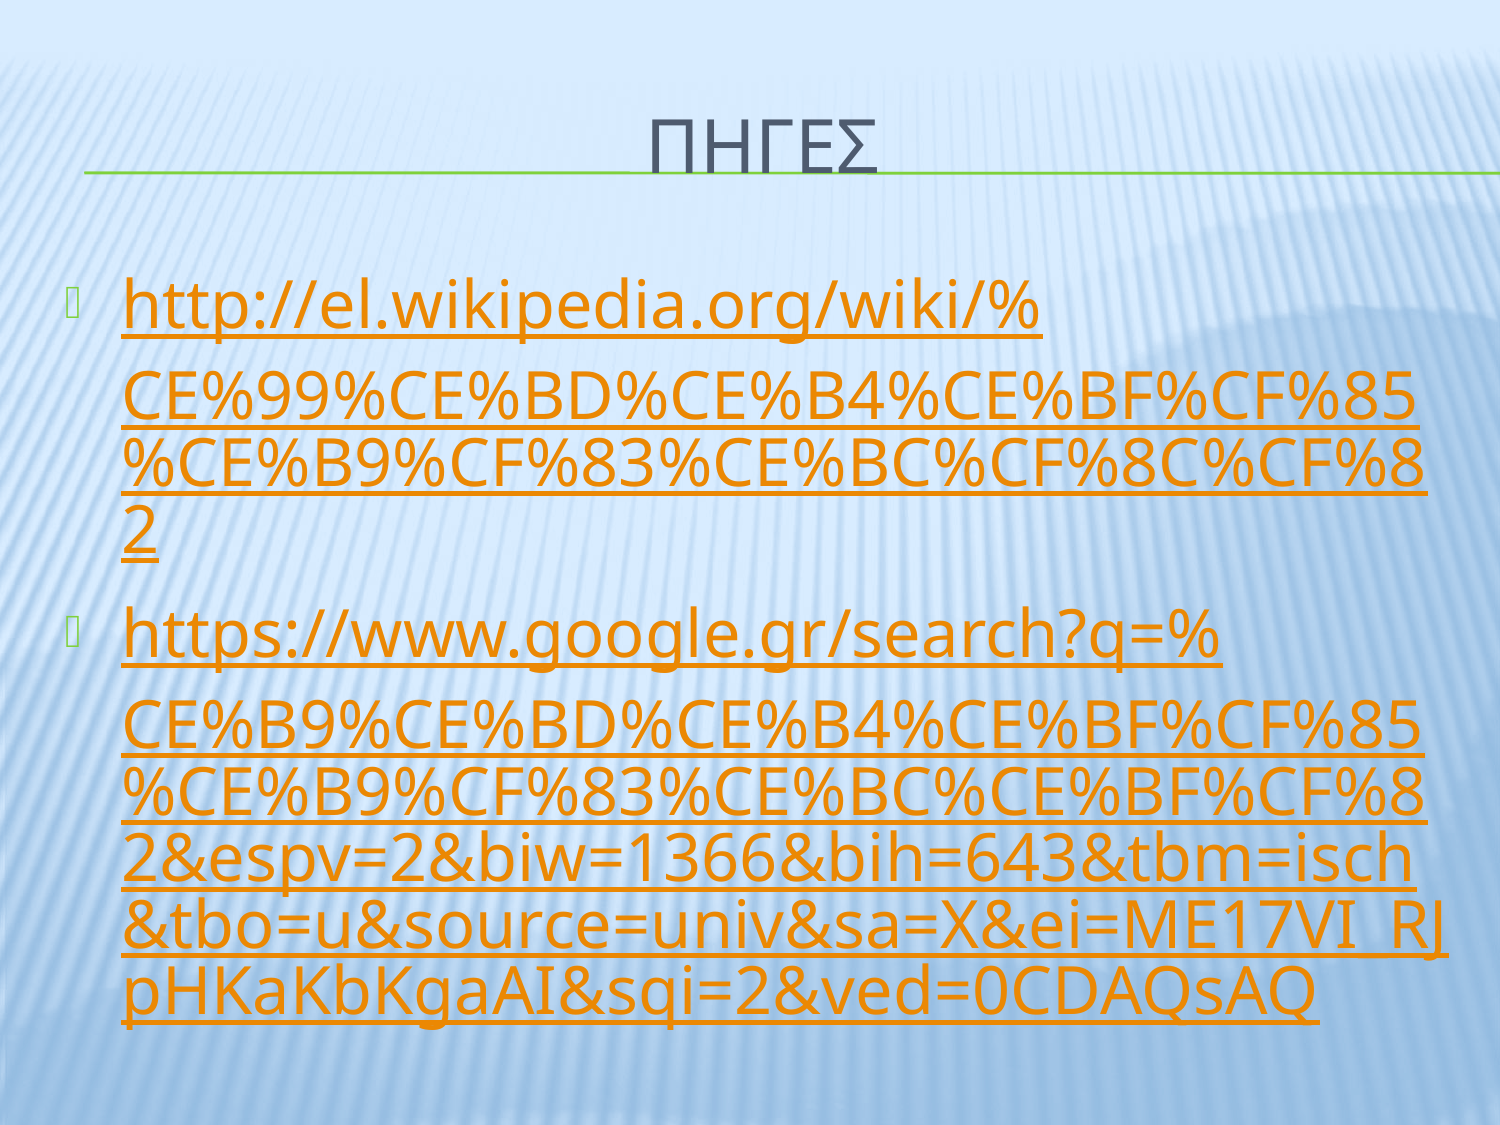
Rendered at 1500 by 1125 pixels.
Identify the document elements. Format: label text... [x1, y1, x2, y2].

title πηγεσ [50, 75, 1475, 213]
list http://el.wikipedia.org/wiki/%CE%99%CE%BD%CE%B4%CE%BF%CF%85%CE%B9%CF%83%CE%BC%CF%8C%CF%82 https://www.google.gr/search?q=%CE%B9%CE%BD%CE%B4%CE%BF%CF%85%CE%B9%CF%83%CE%BC%CE%BF%CF%82&espv=2&biw=1366&bih=643&tbm=isch&tbo=u&source=univ&sa=X&ei=ME17VI_RJpHKaKbKgaAI&sqi=2&ved=0CDAQsAQ [50, 254, 1475, 998]
